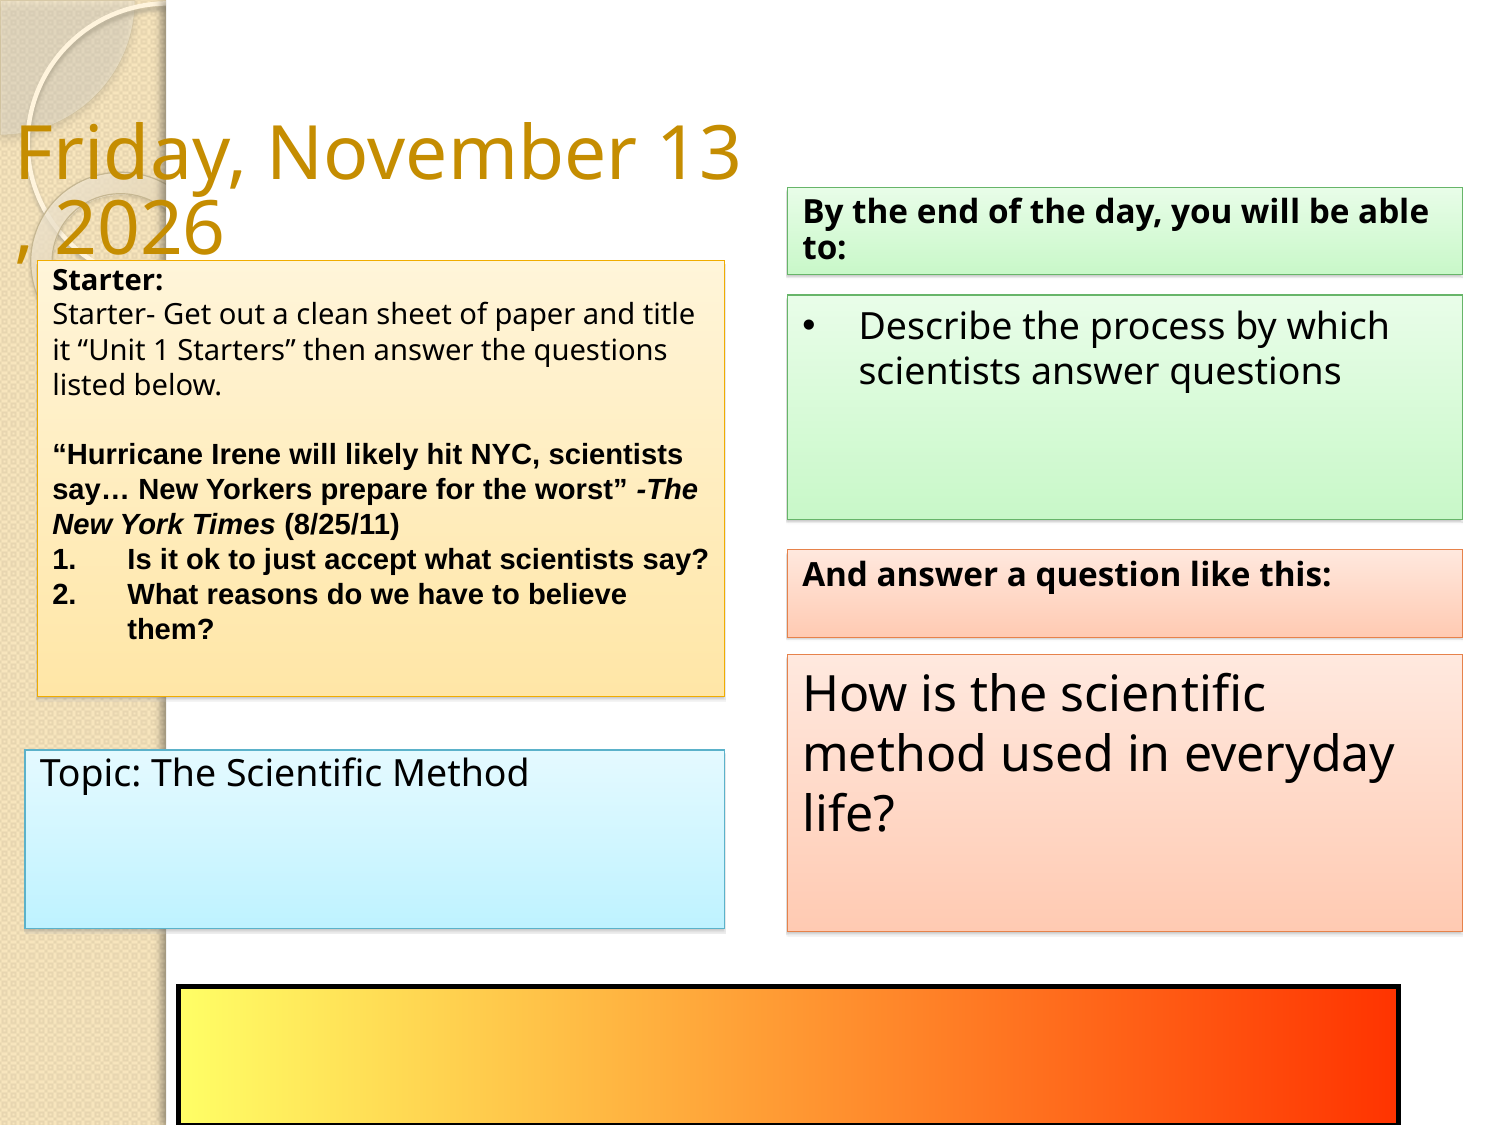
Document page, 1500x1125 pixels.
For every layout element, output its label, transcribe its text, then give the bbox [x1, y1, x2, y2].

title Wednesday, August 10, 2016 [0, 80, 763, 231]
text_box Describe the process by which scientists answer questions [787, 294, 1463, 520]
text_box Starter: Starter- Get out a clean sheet of paper and title it “Unit 1 Starters” then answer the questions listed below. “Hurricane Irene will likely hit NYC, scientists say… New Yorkers prepare for the worst” -The New York Times (8/25/11) Is it ok to just accept what scientists say? What reasons do we have to believe them? [37, 260, 725, 697]
text_box [178, 986, 1399, 1125]
text_box Topic: The Scientific Method [24, 750, 725, 929]
text_box And answer a question like this: [787, 549, 1463, 638]
text_box By the end of the day, you will be able to: [787, 187, 1463, 275]
text_box How is the scientific method used in everyday life? [787, 654, 1463, 932]
